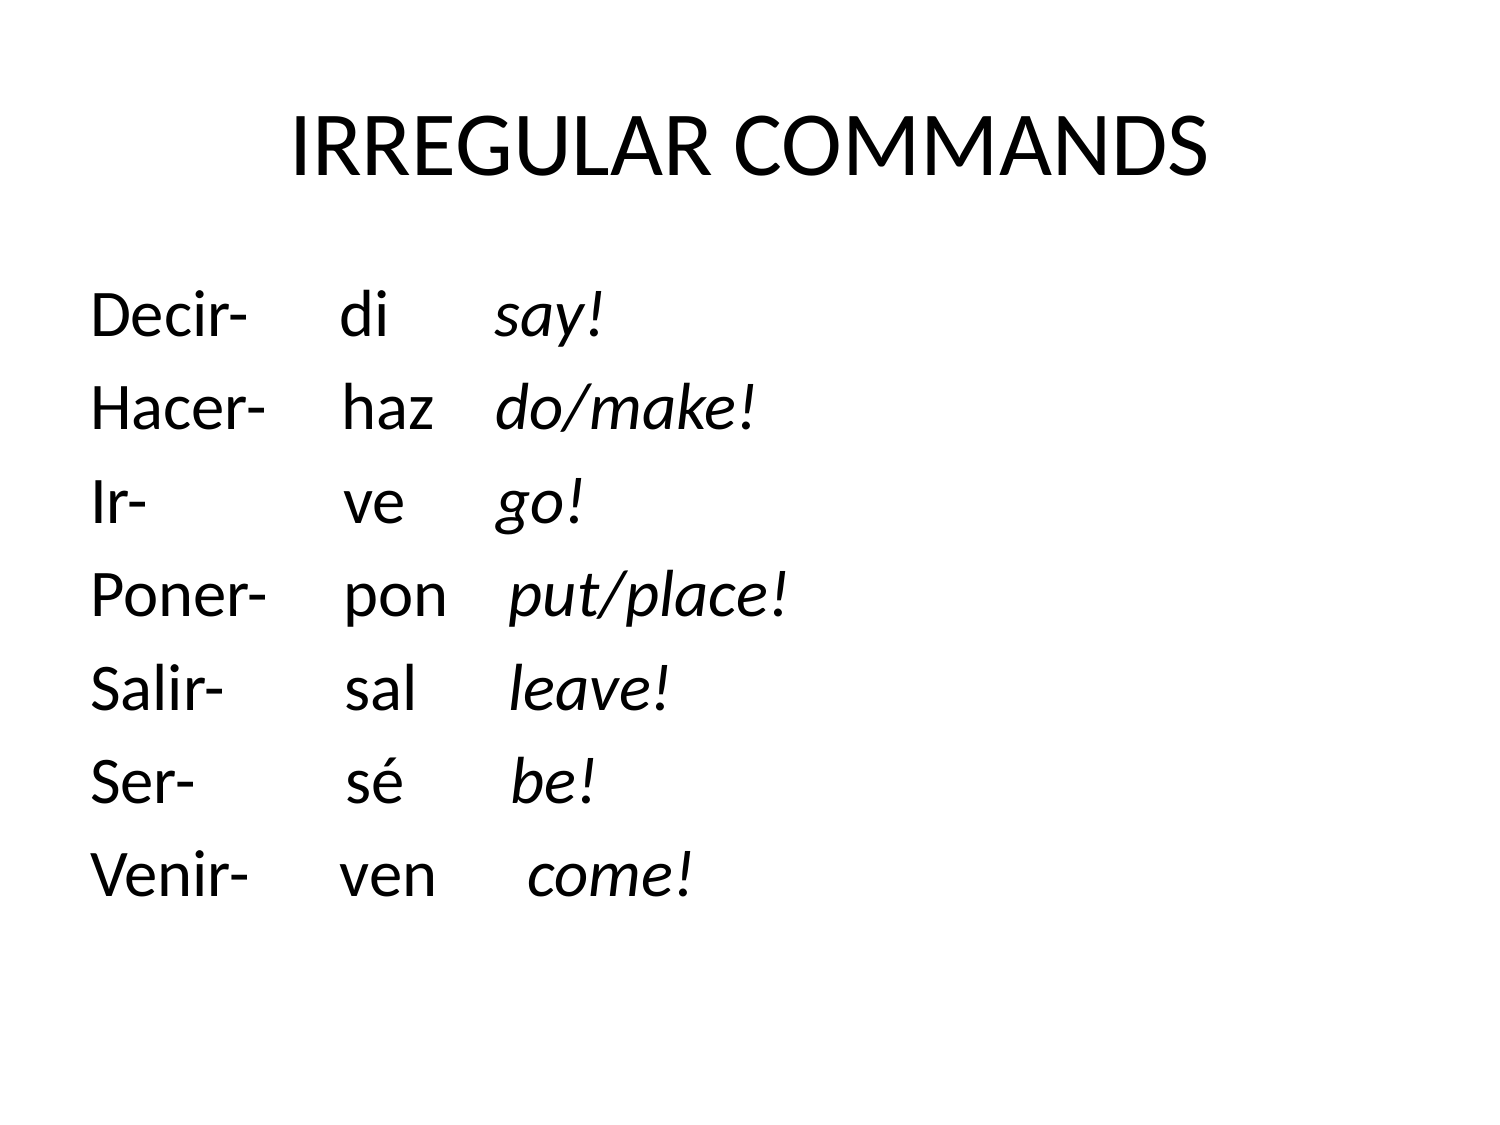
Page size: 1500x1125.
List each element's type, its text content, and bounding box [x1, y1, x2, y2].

list Decir- di say! Hacer- haz do/make! Ir- ve go! Poner- pon put/place! Salir- sal leave! Ser- sé be! Venir- ven come! [75, 262, 1425, 1005]
title IRREGULAR COMMANDS [75, 45, 1425, 233]
